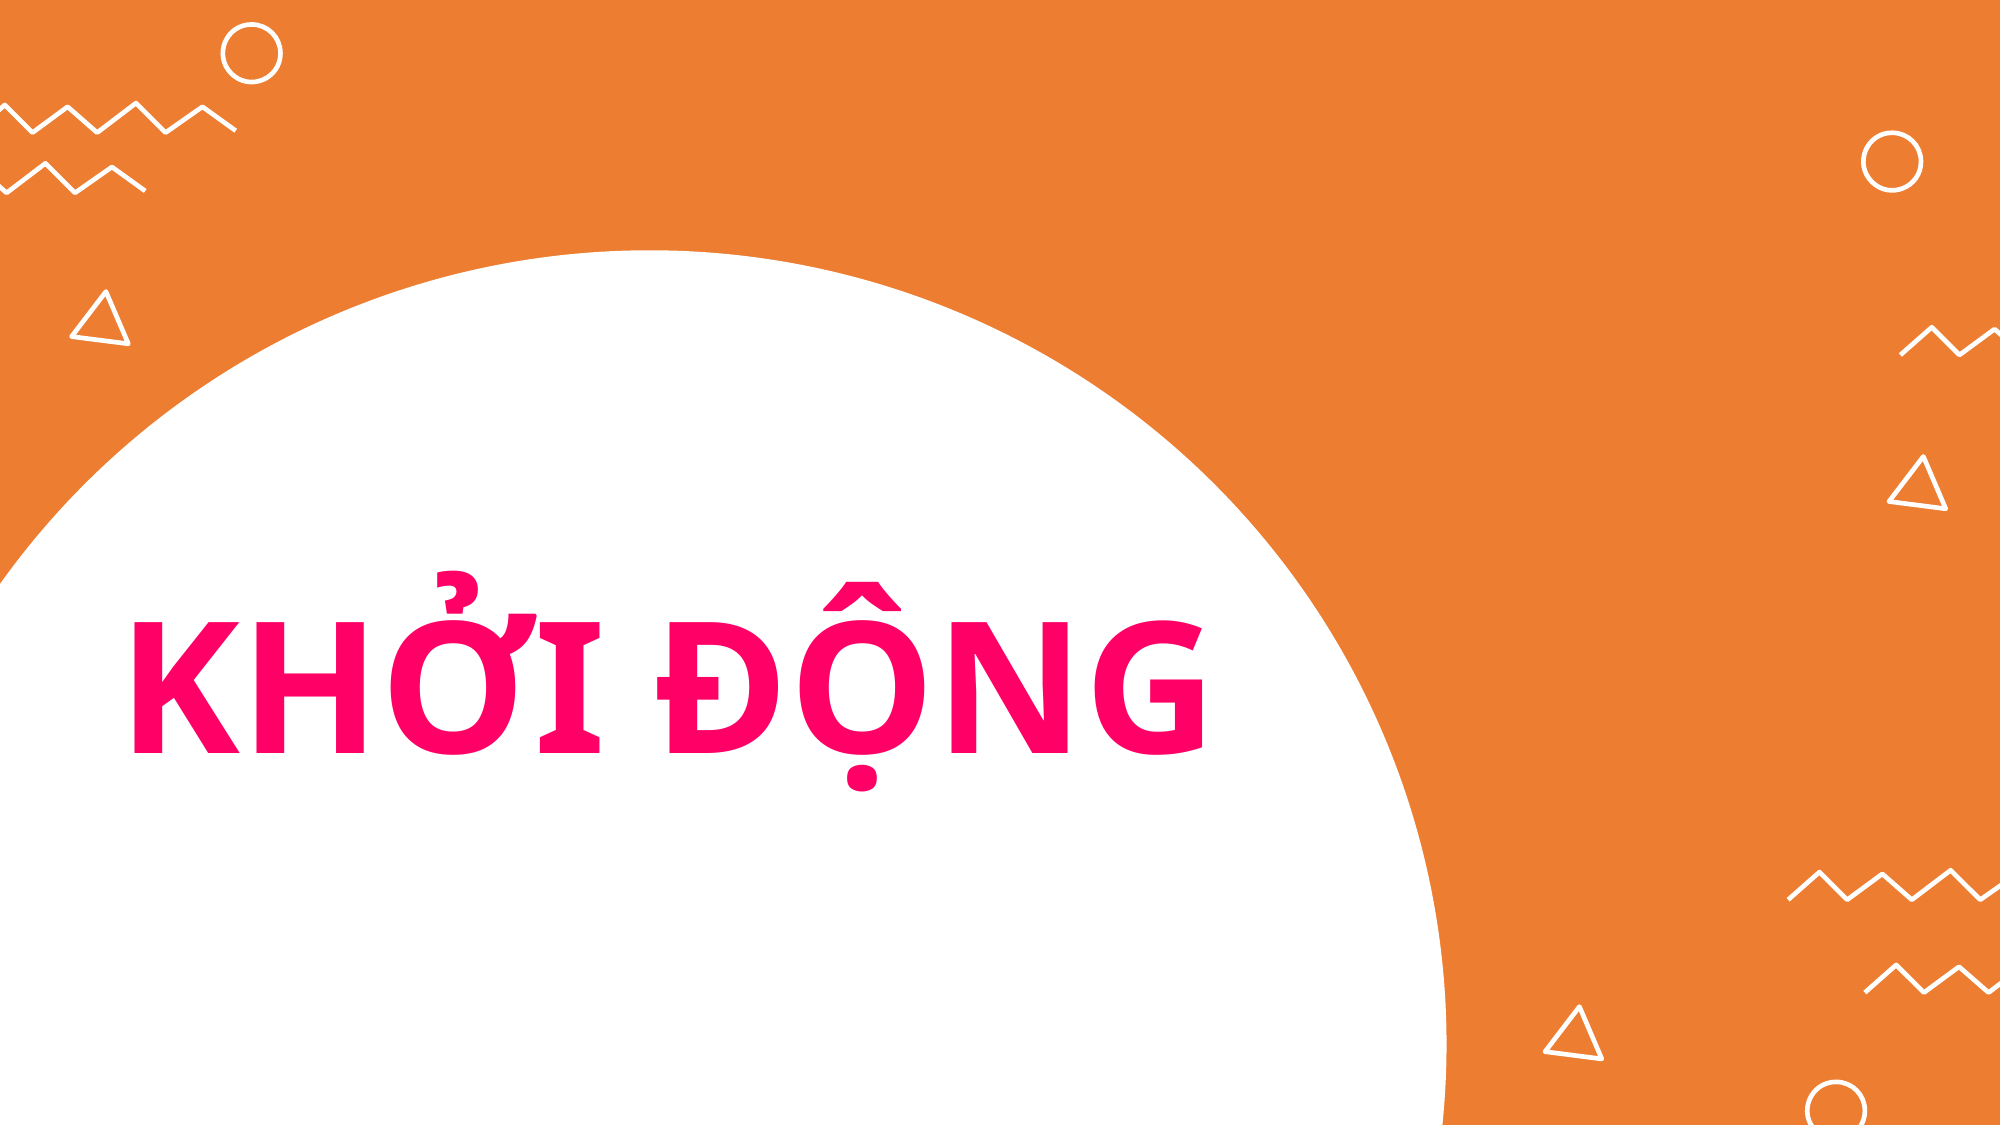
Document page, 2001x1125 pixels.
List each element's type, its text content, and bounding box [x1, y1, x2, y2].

text_box KHỞI ĐỘNG [49, 562, 1287, 798]
